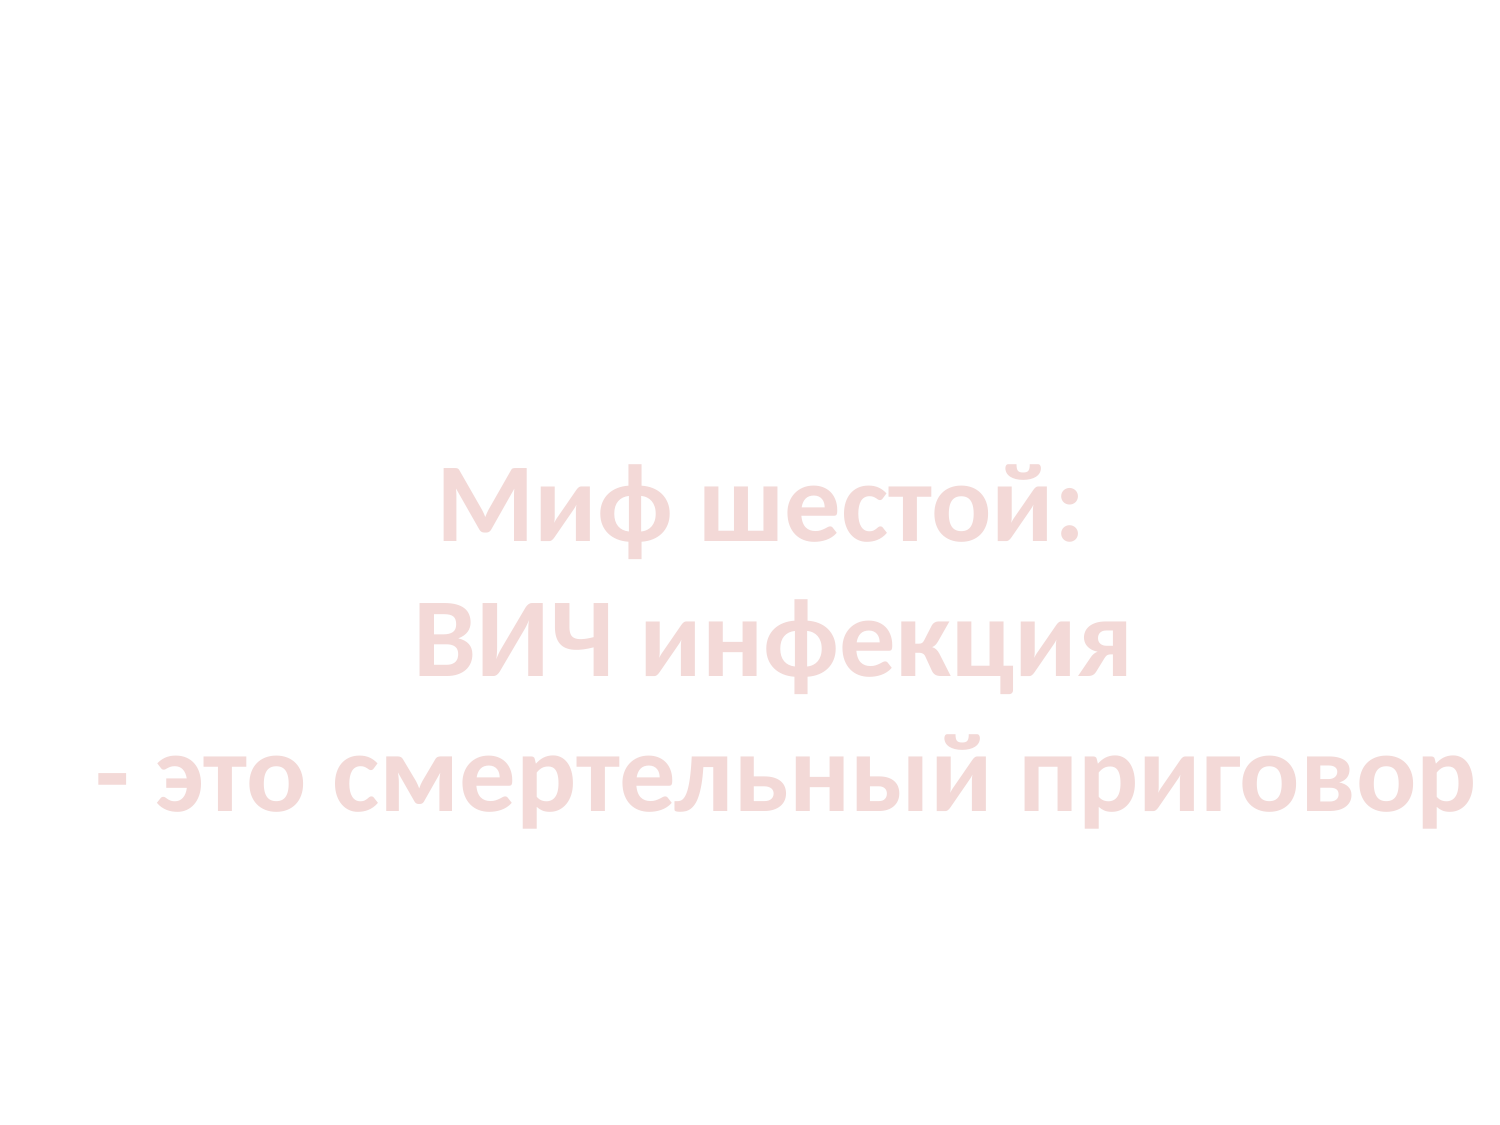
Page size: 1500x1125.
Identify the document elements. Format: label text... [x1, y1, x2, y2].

text_box Миф шестой: ВИЧ инфекция - это смертельный приговор [54, 421, 1493, 842]
